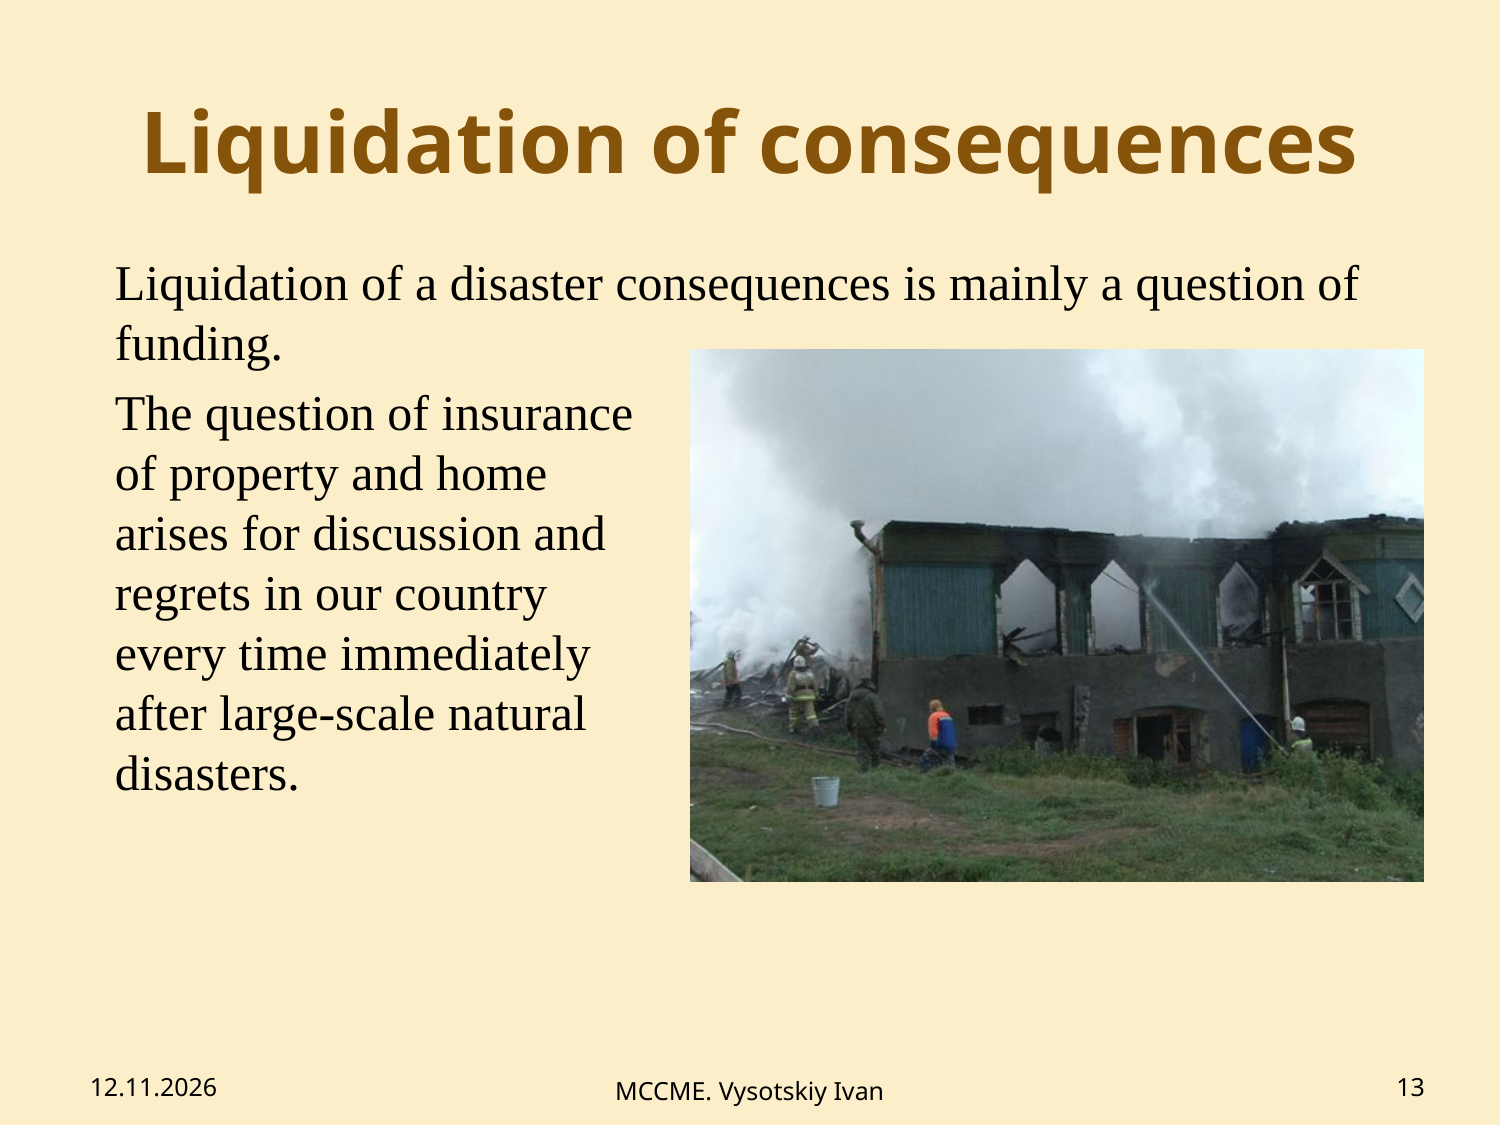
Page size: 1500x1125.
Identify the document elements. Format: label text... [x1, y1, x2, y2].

footer MCCME. Vysotskiy Ivan [512, 1052, 988, 1113]
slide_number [75, 1052, 425, 1113]
text_box The question of insurance of property and home arises for discussion and regrets in our country every time immediately after large-scale natural disasters. [100, 373, 680, 809]
picture [690, 349, 1424, 882]
slide_number 13 [1299, 1052, 1425, 1113]
title Liquidation of consequences [75, 45, 1425, 233]
text_box Liquidation of a disaster consequences is mainly a question of funding. [100, 243, 1447, 379]
